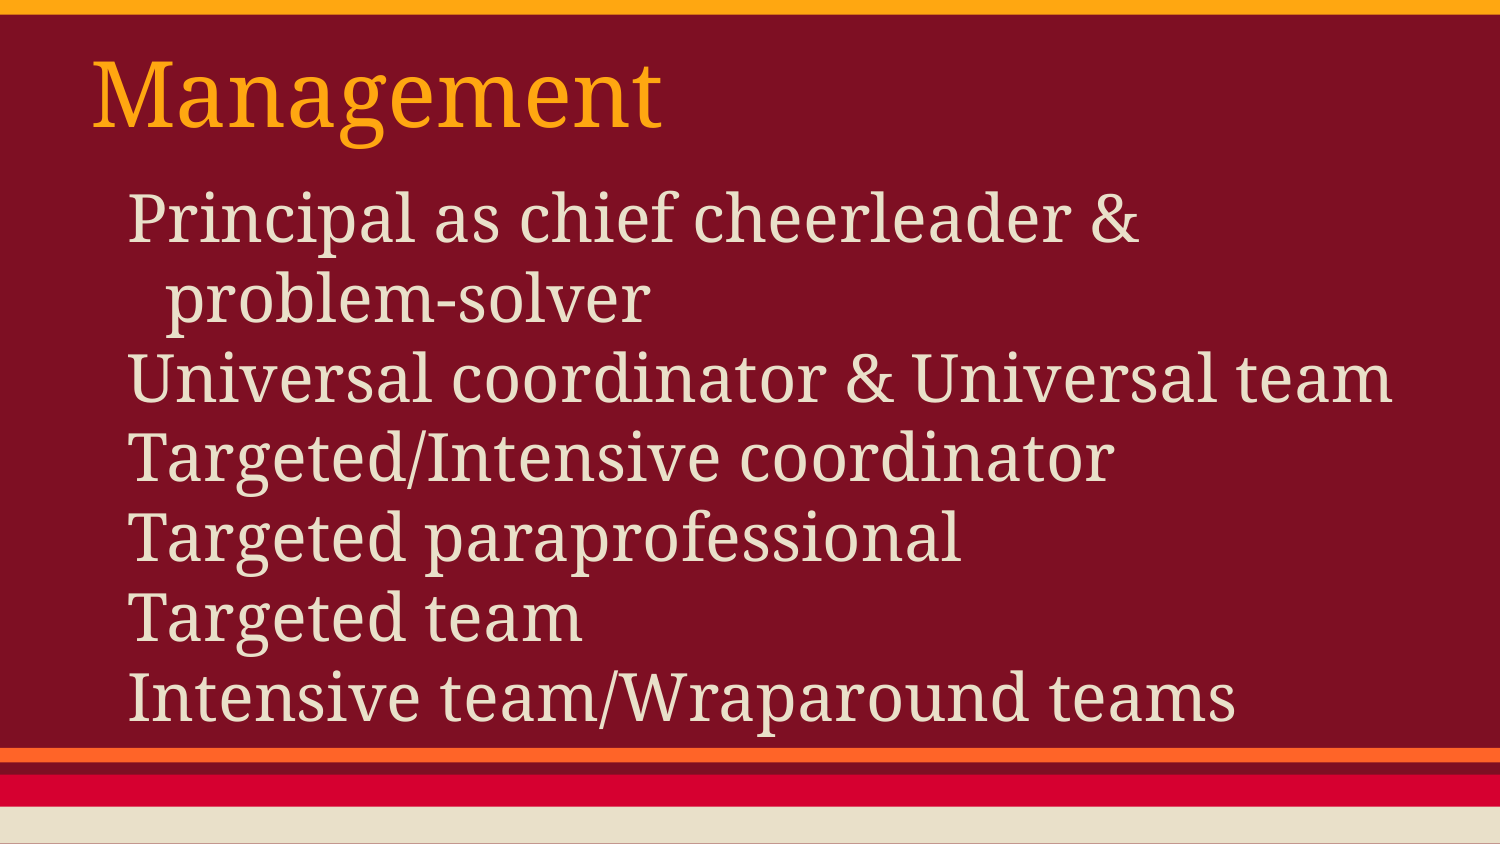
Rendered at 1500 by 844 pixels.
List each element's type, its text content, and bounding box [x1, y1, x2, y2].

title Management [75, 33, 1425, 148]
list Principal as chief cheerleader & problem-solver Universal coordinator & Universal team Targeted/Intensive coordinator Targeted paraprofessional Targeted team Intensive team/Wraparound teams [75, 160, 1425, 733]
